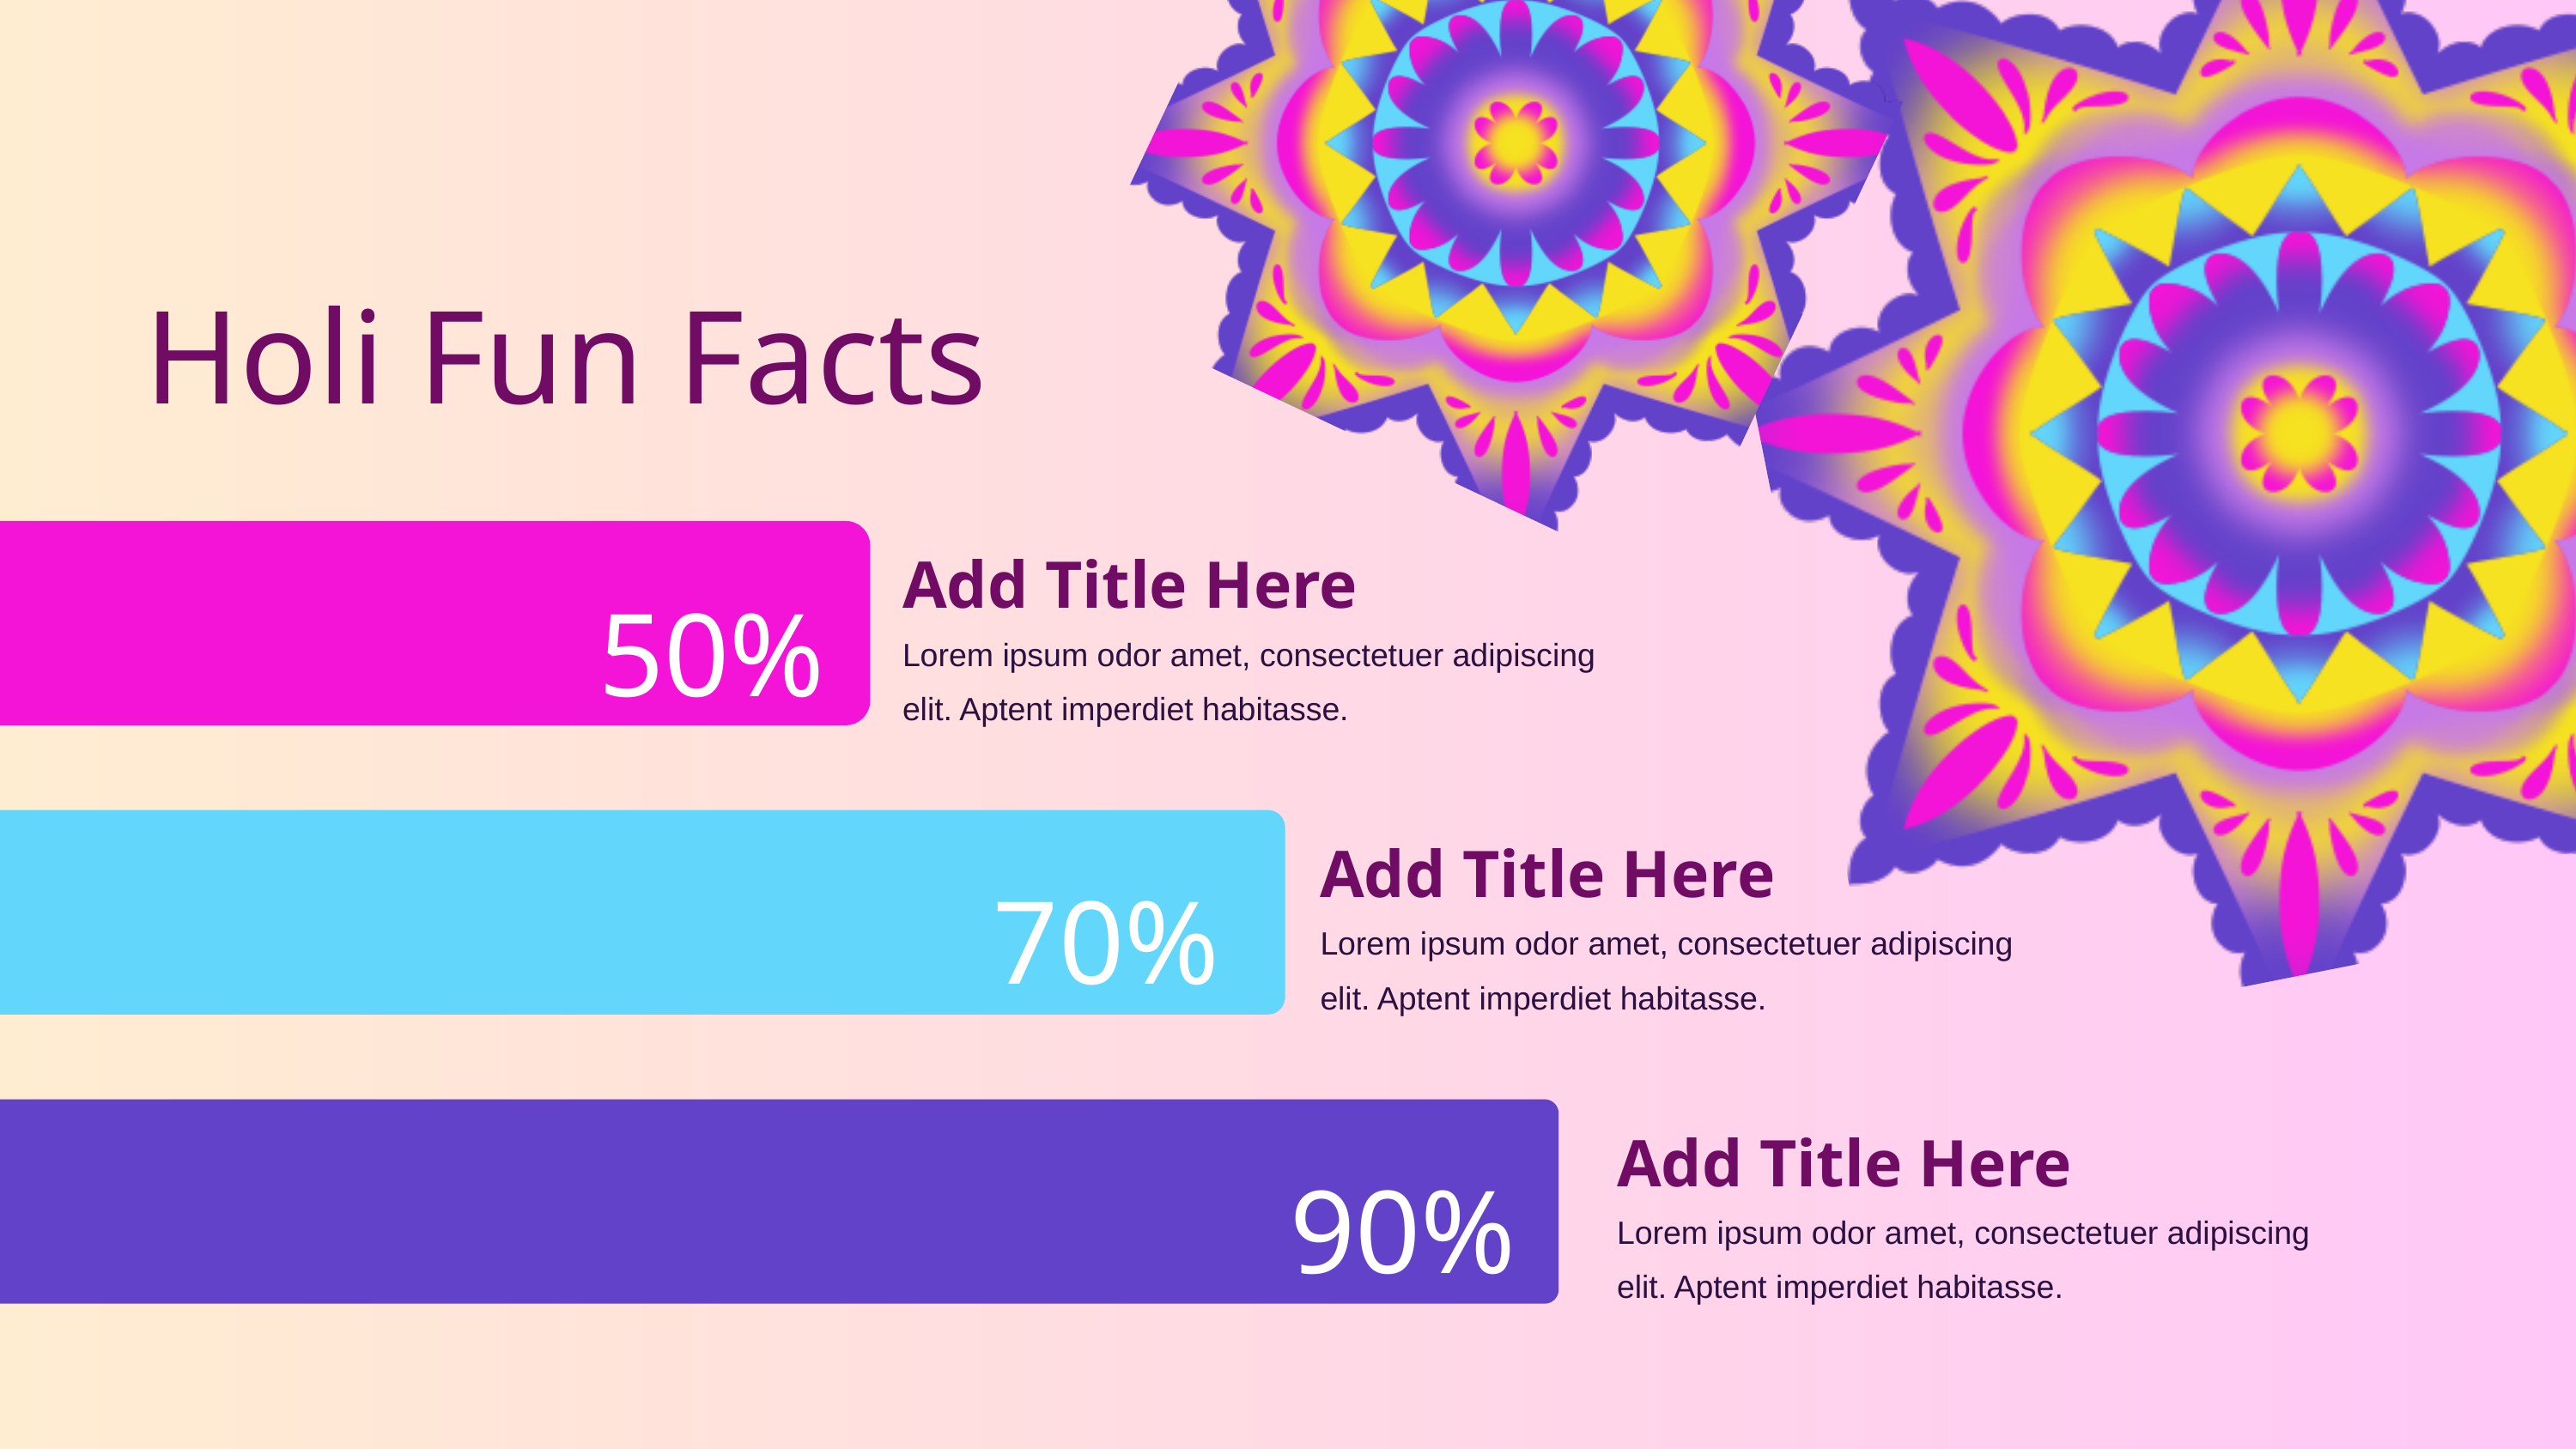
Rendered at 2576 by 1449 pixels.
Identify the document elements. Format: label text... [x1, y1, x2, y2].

text_box [1755, 0, 2576, 1058]
text_box Add Title Here [1617, 1091, 2120, 1197]
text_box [0, 500, 871, 726]
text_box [0, 1078, 1559, 1304]
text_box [0, 789, 1285, 1016]
text_box Add Title Here [902, 512, 1406, 618]
text_box Lorem ipsum odor amet, consectetuer adipiscing elit. Aptent imperdiet habitasse. [902, 618, 1618, 727]
text_box Add Title Here [1320, 802, 1824, 907]
text_box Lorem ipsum odor amet, consectetuer adipiscing elit. Aptent imperdiet habitasse. [1320, 907, 1874, 1016]
text_box Lorem ipsum odor amet, consectetuer adipiscing elit. Aptent imperdiet habitasse. [1617, 1197, 2332, 1306]
text_box [1073, 0, 1952, 587]
text_box Holi Fun Facts [144, 261, 997, 430]
